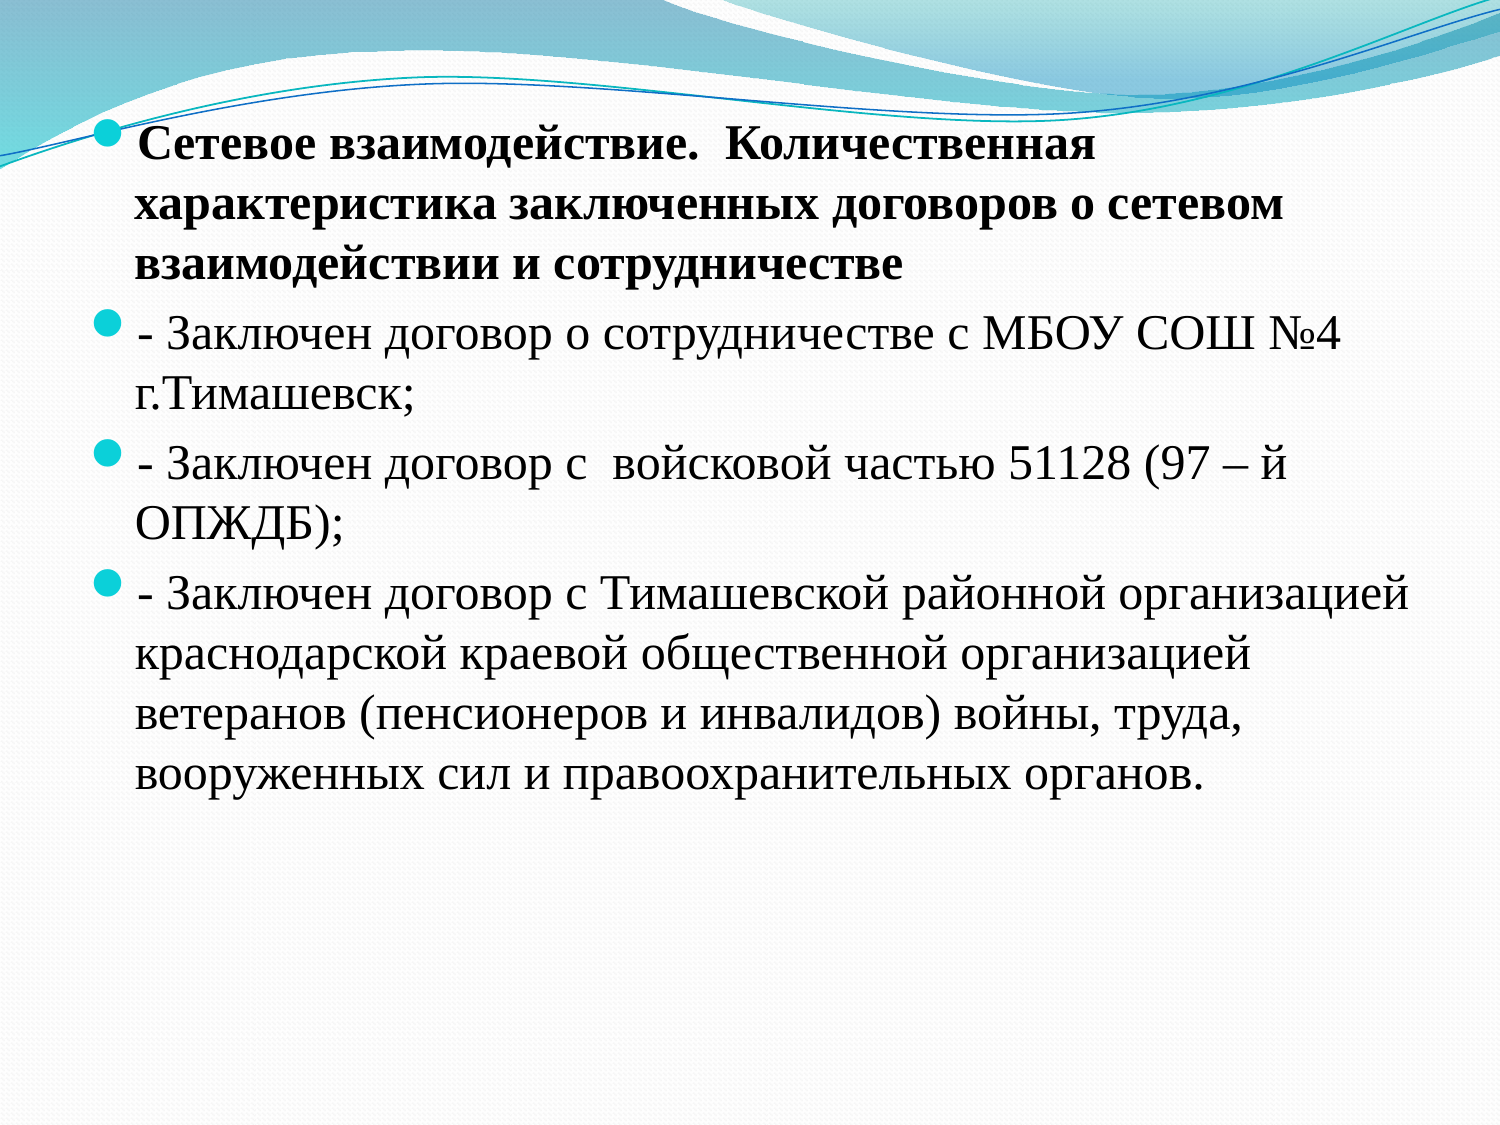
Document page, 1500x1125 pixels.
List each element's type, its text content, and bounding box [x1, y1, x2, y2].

list Сетевое взаимодействие. Количественная характеристика заключенных договоров о сетевом взаимодействии и сотрудничестве - Заключен договор о сотрудничестве с МБОУ СОШ №4 г.Тимашевск; - Заключен договор с войсковой частью 51128 (97 – й ОПЖДБ); - Заключен договор с Тимашевской районной организацией краснодарской краевой общественной организацией ветеранов (пенсионеров и инвалидов) войны, труда, вооруженных сил и правоохранительных органов. [75, 101, 1425, 1079]
